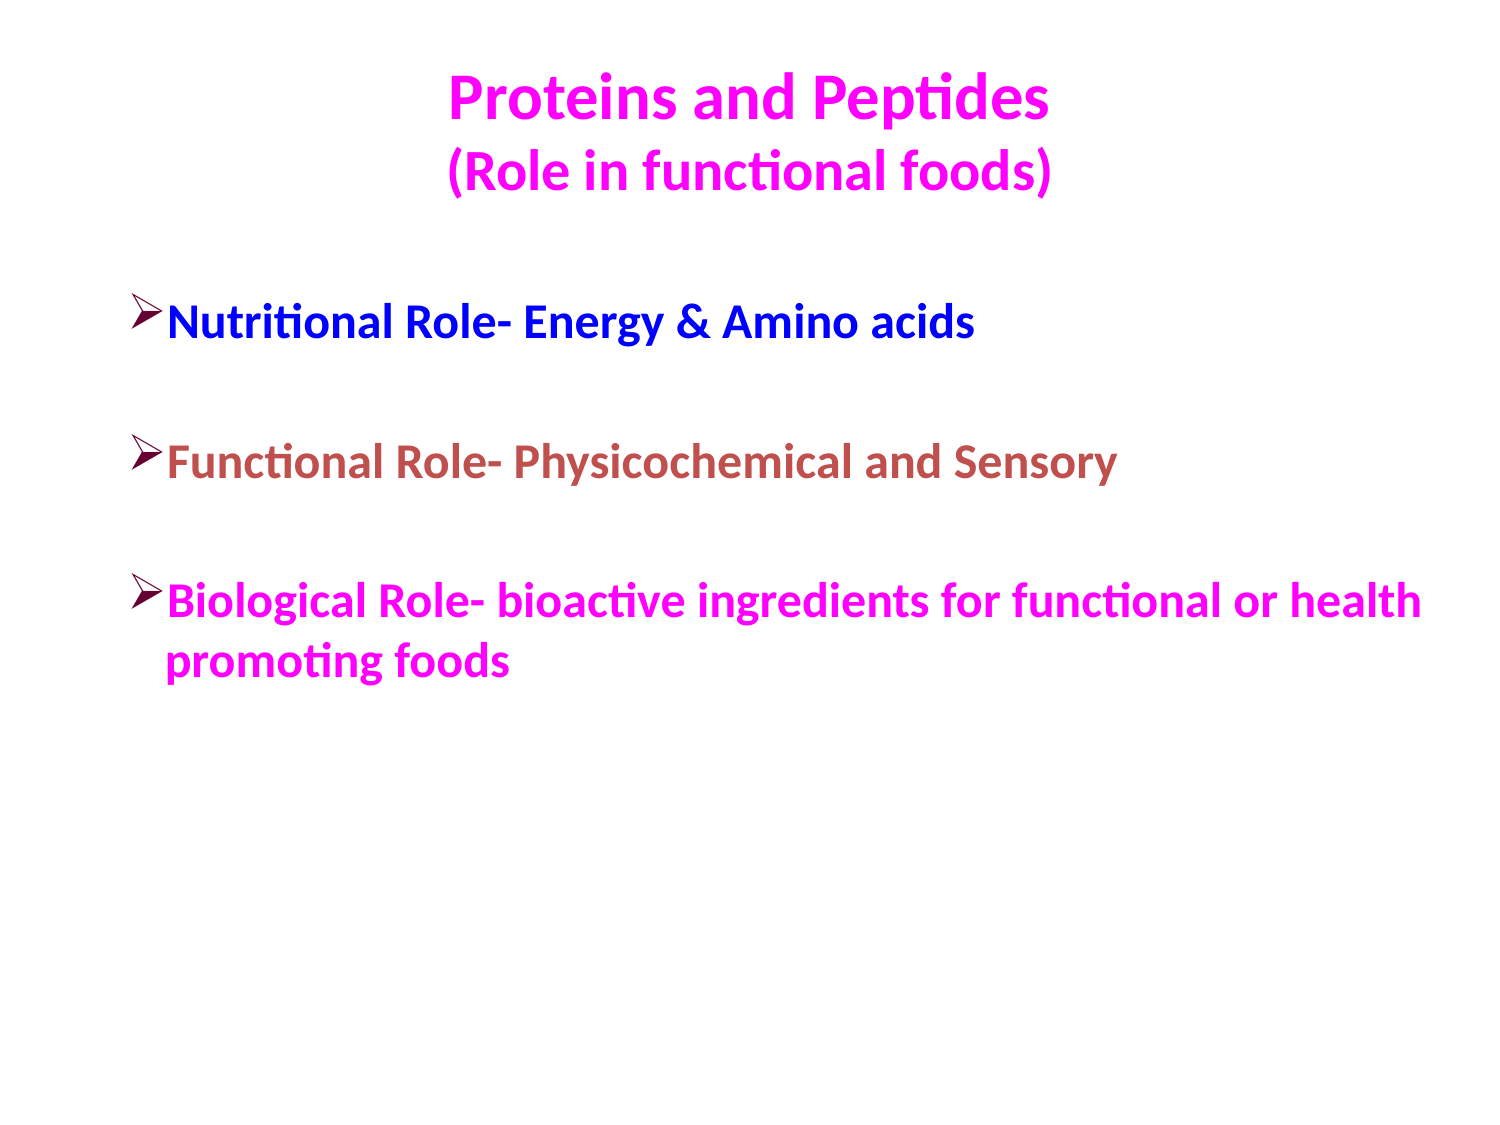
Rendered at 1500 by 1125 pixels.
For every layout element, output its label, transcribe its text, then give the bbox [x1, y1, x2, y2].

text_box Nutritional Role- Energy & Amino acids Functional Role- Physicochemical and Sensory Biological Role- bioactive ingredients for functional or health promoting foods [0, 280, 1500, 1024]
text_box Proteins and Peptides (Role in functional foods) [74, 45, 1425, 233]
